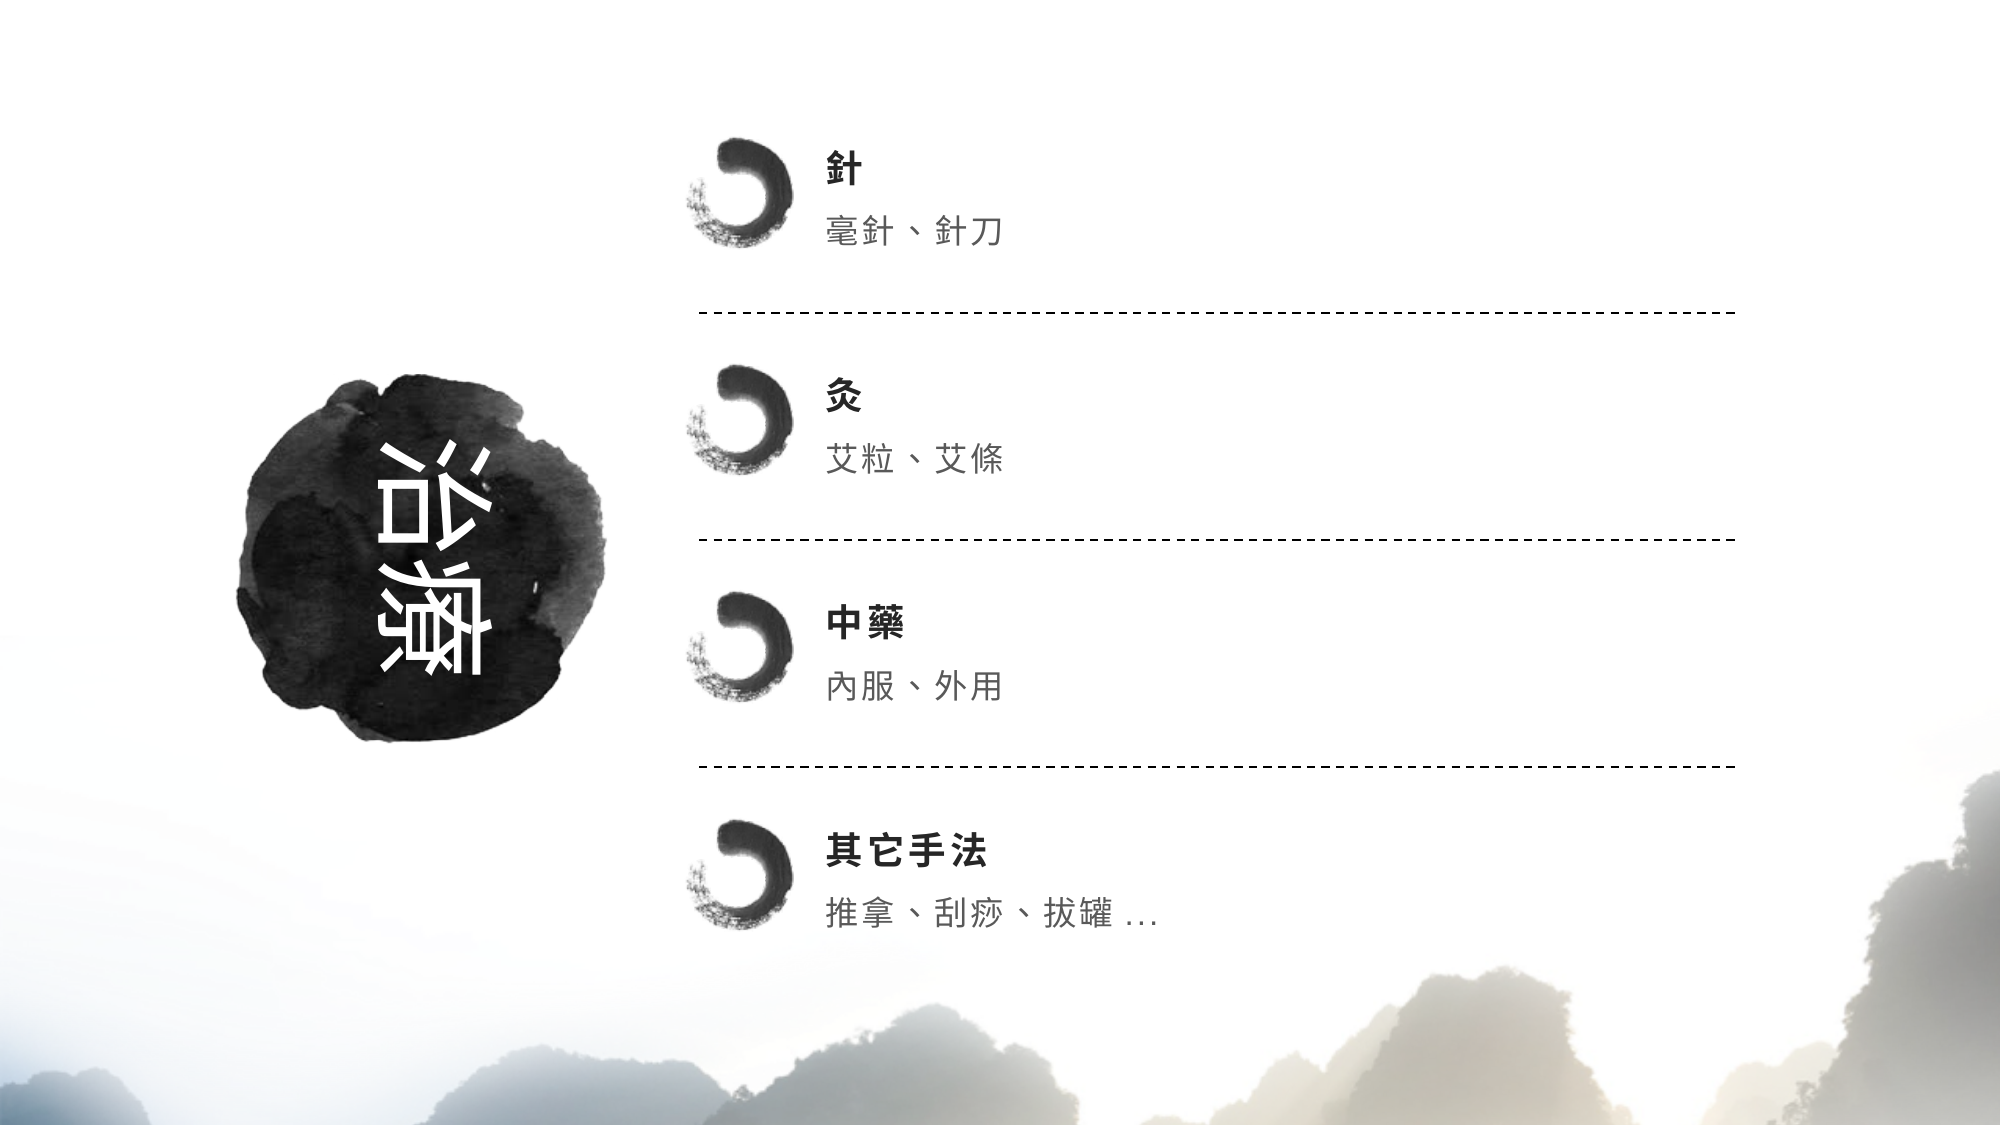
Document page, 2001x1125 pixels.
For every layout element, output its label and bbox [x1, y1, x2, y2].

picture [0, 128, 2000, 1125]
